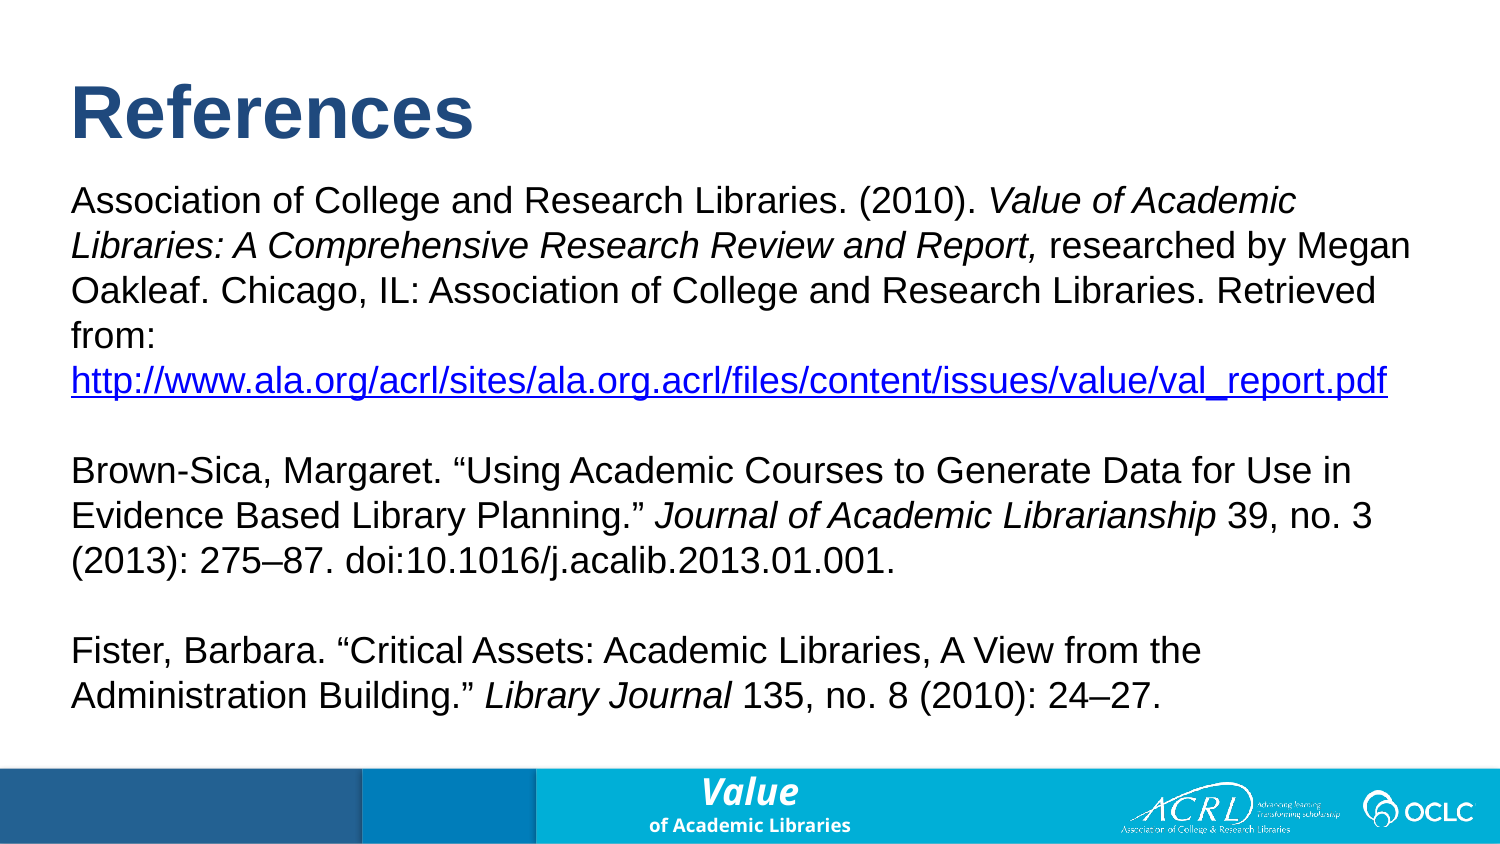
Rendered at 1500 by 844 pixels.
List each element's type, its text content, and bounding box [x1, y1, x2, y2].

list References [55, 56, 1441, 169]
list Association of College and Research Libraries. (2010). Value of Academic Libraries: A Comprehensive Research Review and Report, researched by Megan Oakleaf. Chicago, IL: Association of College and Research Libraries. Retrieved from: http://www.ala.org/acrl/sites/ala.org.acrl/files/content/issues/value/val_report.pdf Brown-Sica, Margaret. “Using Academic Courses to Generate Data for Use in Evidence Based Library Planning.” Journal of Academic Librarianship 39, no. 3 (2013): 275–87. doi:10.1016/j.acalib.2013.01.001. Fister, Barbara. “Critical Assets: Academic Libraries, A View from the Administration Building.” Library Journal 135, no. 8 (2010): 24–27. [55, 169, 1441, 714]
